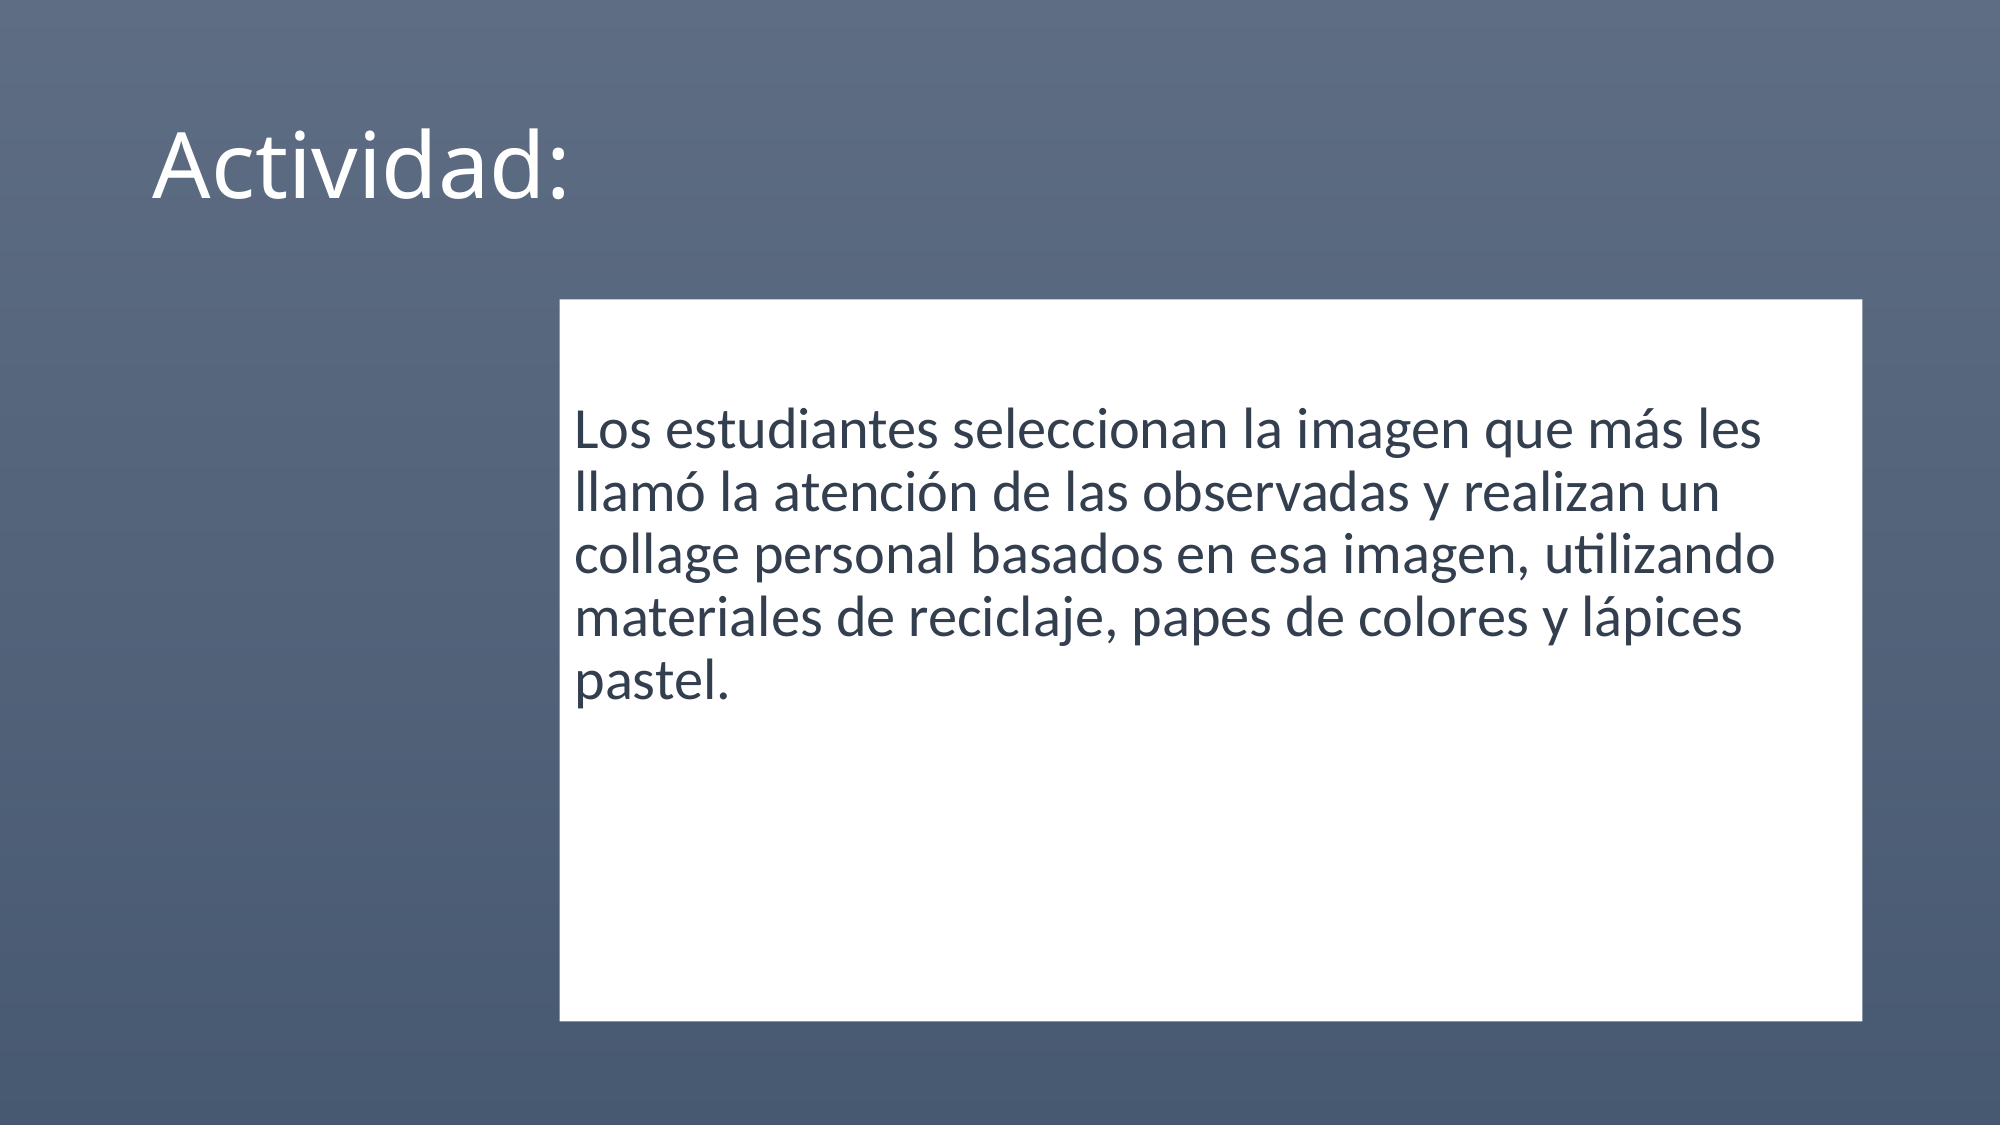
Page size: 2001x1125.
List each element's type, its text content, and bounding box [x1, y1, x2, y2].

title Actividad: [137, 59, 1863, 278]
list Los estudiantes seleccionan la imagen que más les llamó la atención de las observadas y realizan un collage personal basados en esa imagen, utilizando materiales de reciclaje, papes de colores y lápices pastel. [559, 299, 1863, 1022]
